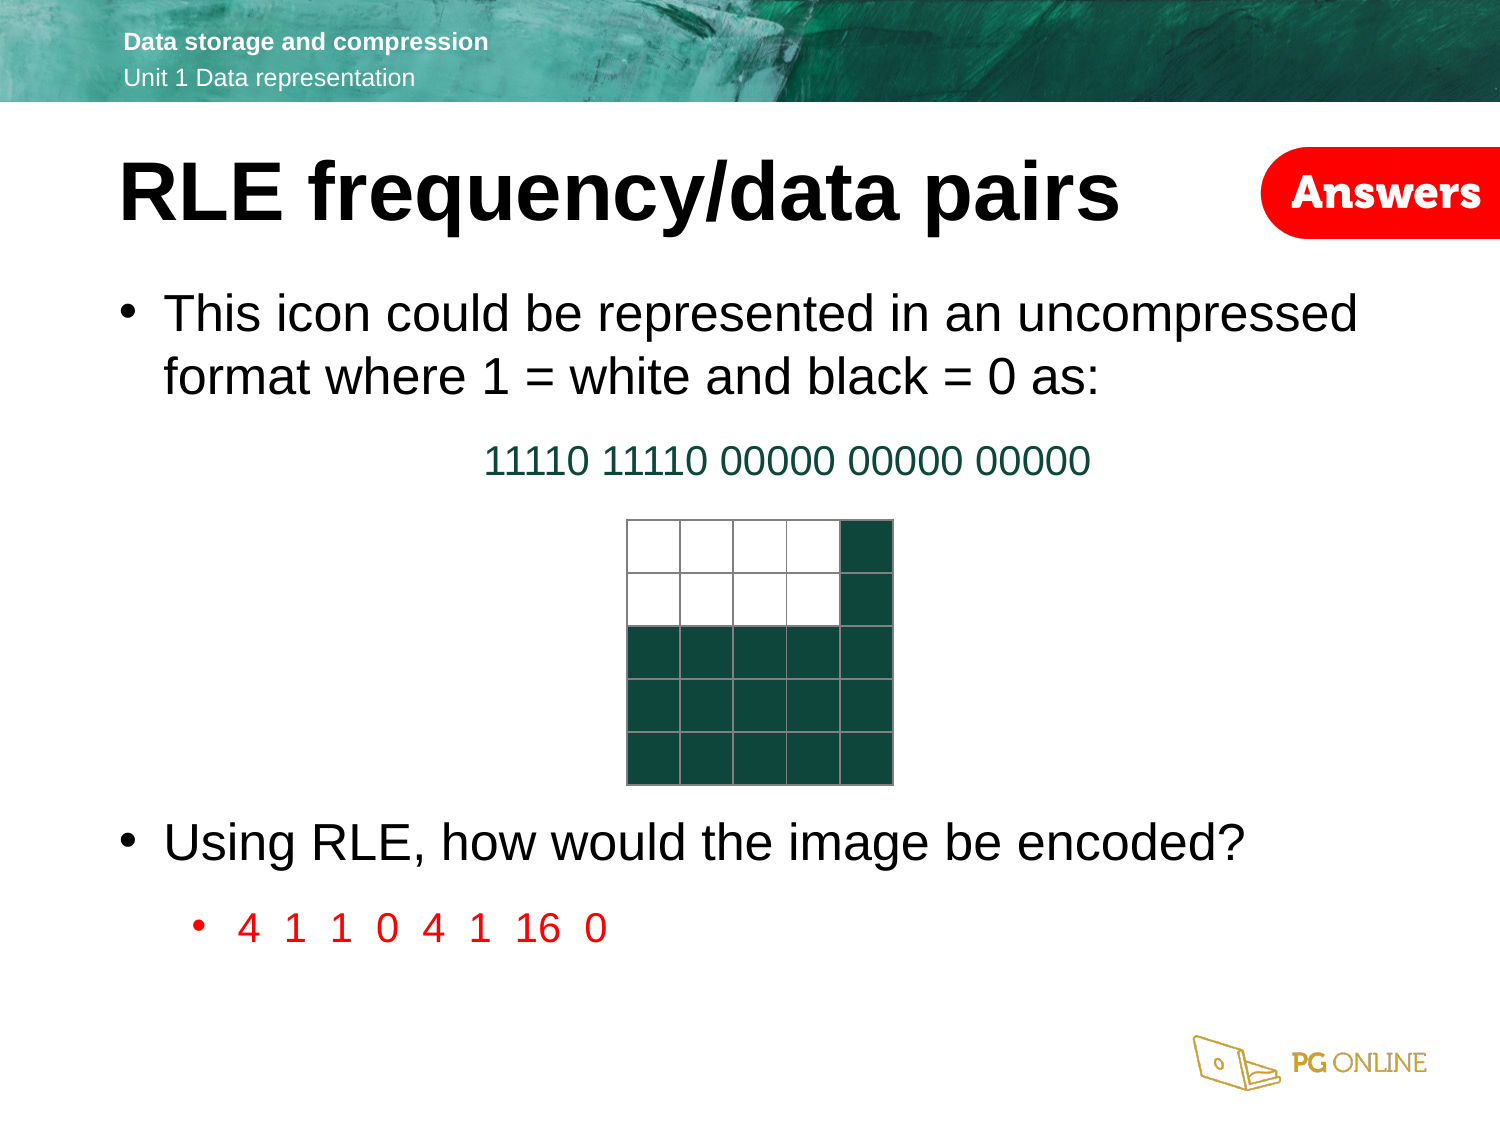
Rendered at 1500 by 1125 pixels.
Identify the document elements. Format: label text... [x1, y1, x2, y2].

picture [1260, 147, 1500, 239]
table_cell [734, 733, 786, 784]
picture [1192, 1035, 1427, 1091]
table_header [787, 521, 839, 572]
table_cell [681, 574, 732, 625]
table_cell [841, 680, 892, 731]
table_cell [734, 574, 786, 625]
table_cell [787, 627, 839, 678]
table_cell [628, 680, 679, 731]
table_header [681, 521, 732, 572]
table_cell [681, 680, 732, 731]
table_cell [787, 680, 839, 731]
table_cell [681, 627, 732, 678]
table_header [841, 521, 892, 572]
table_cell [787, 733, 839, 784]
table_cell [841, 733, 892, 784]
table_cell [787, 574, 839, 625]
table_cell [628, 627, 679, 678]
table_cell [841, 574, 892, 625]
picture [0, 0, 1500, 102]
table_cell [734, 680, 786, 731]
table_cell [734, 627, 786, 678]
list This icon could be represented in an uncompressed format where 1 = white and black = 0 as: 11110 11110 00000 00000 00000 Using RLE, how would the image be encoded? 4 1 1 0 4 1 16 0 [118, 279, 1398, 847]
list RLE frequency/data pairs [118, 148, 1401, 259]
table_header [628, 521, 679, 572]
table_cell [628, 733, 679, 784]
table_cell [841, 627, 892, 678]
table_header [734, 521, 786, 572]
table_cell [628, 574, 679, 625]
table_cell [681, 733, 732, 784]
